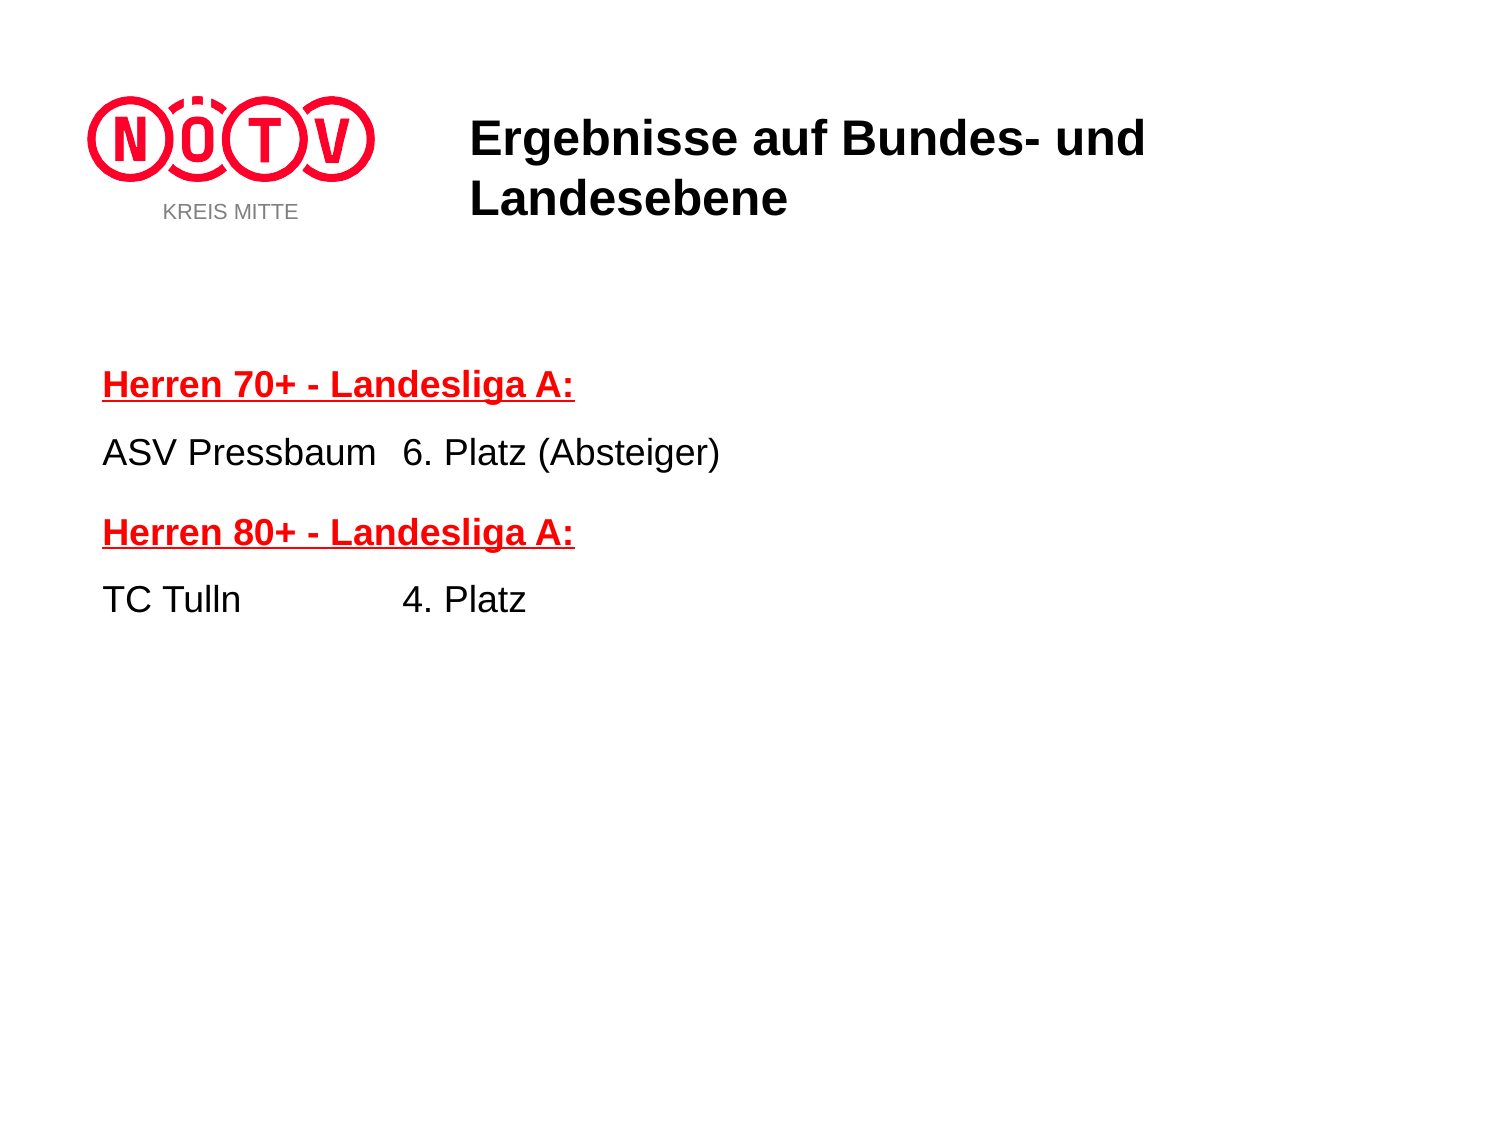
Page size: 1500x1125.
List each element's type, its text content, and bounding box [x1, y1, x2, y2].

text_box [86, 96, 375, 232]
list Herren 70+ - Landesliga A: ASV Pressbaum 6. Platz (Absteiger) Herren 80+ - Landesliga A: TC Tulln 4. Platz [87, 361, 1436, 1000]
text_box Ergebnisse auf Bundes- und Landesebene [454, 97, 1413, 232]
